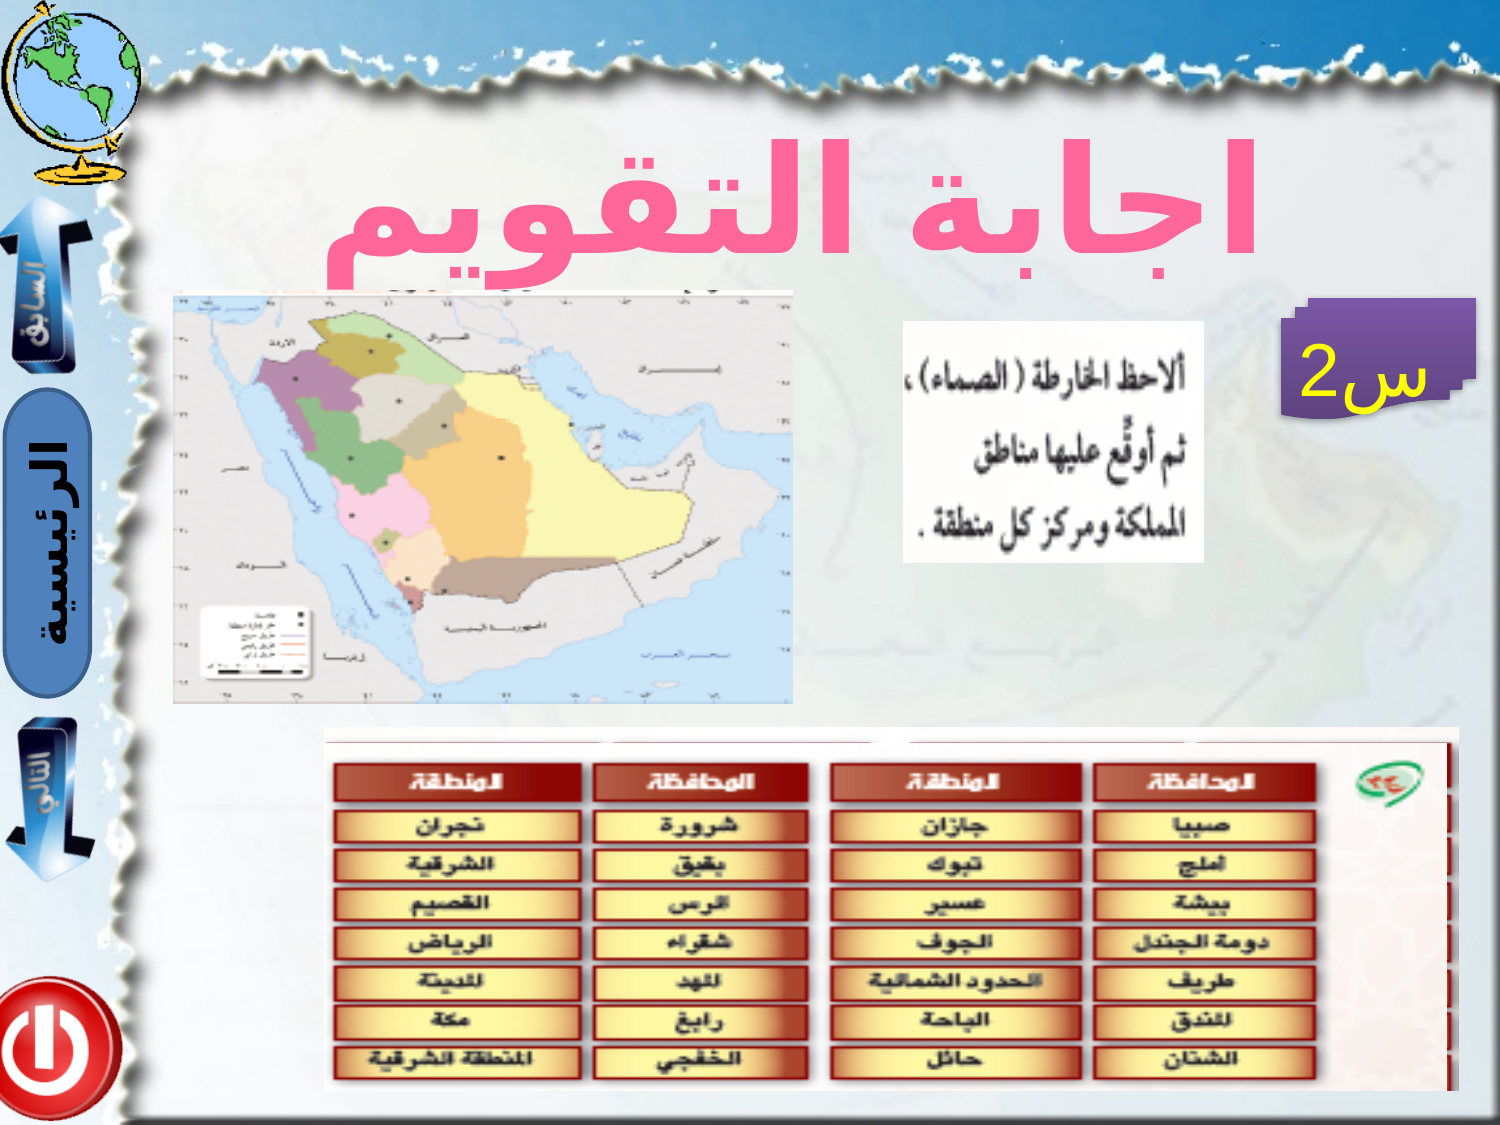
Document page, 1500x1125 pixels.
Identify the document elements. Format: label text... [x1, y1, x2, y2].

picture [0, 0, 1500, 1125]
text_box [0, 175, 141, 1125]
text_box اجابة التقويم [302, 96, 1282, 291]
text_box س2 [1281, 297, 1477, 420]
